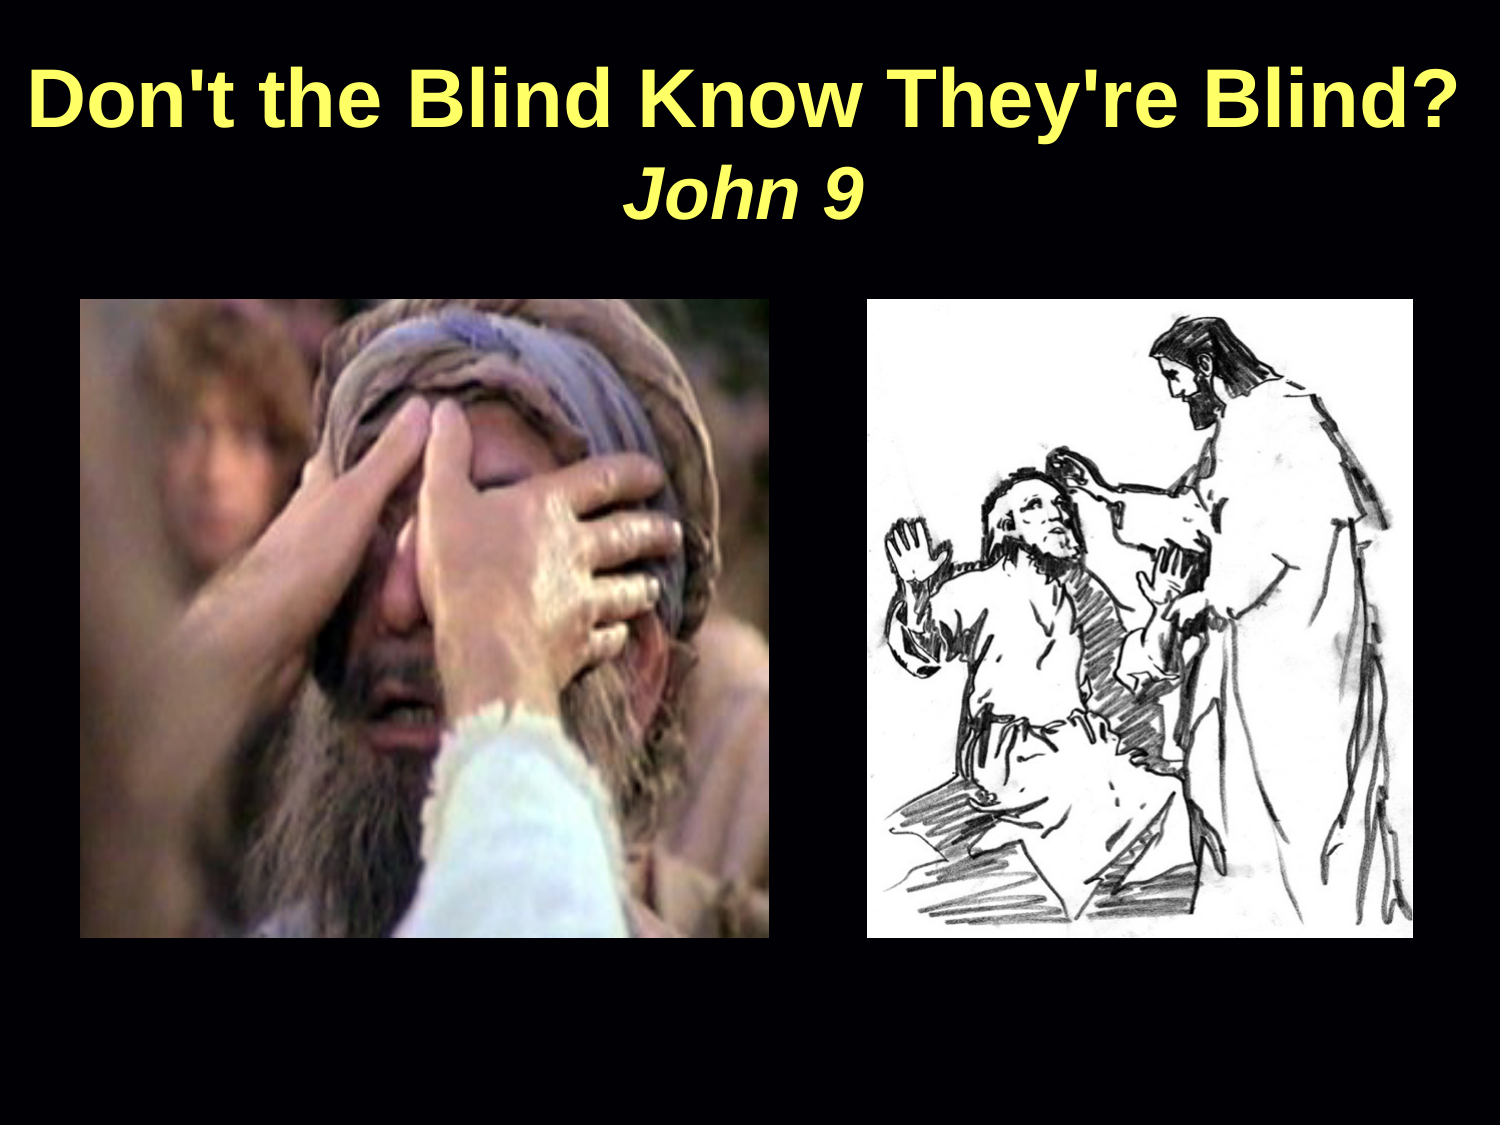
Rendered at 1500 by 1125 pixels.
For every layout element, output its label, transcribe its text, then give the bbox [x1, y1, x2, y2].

picture [867, 299, 1413, 938]
title Don't the Blind Know They're Blind? John 9 [0, 45, 1500, 234]
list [79, 299, 769, 938]
